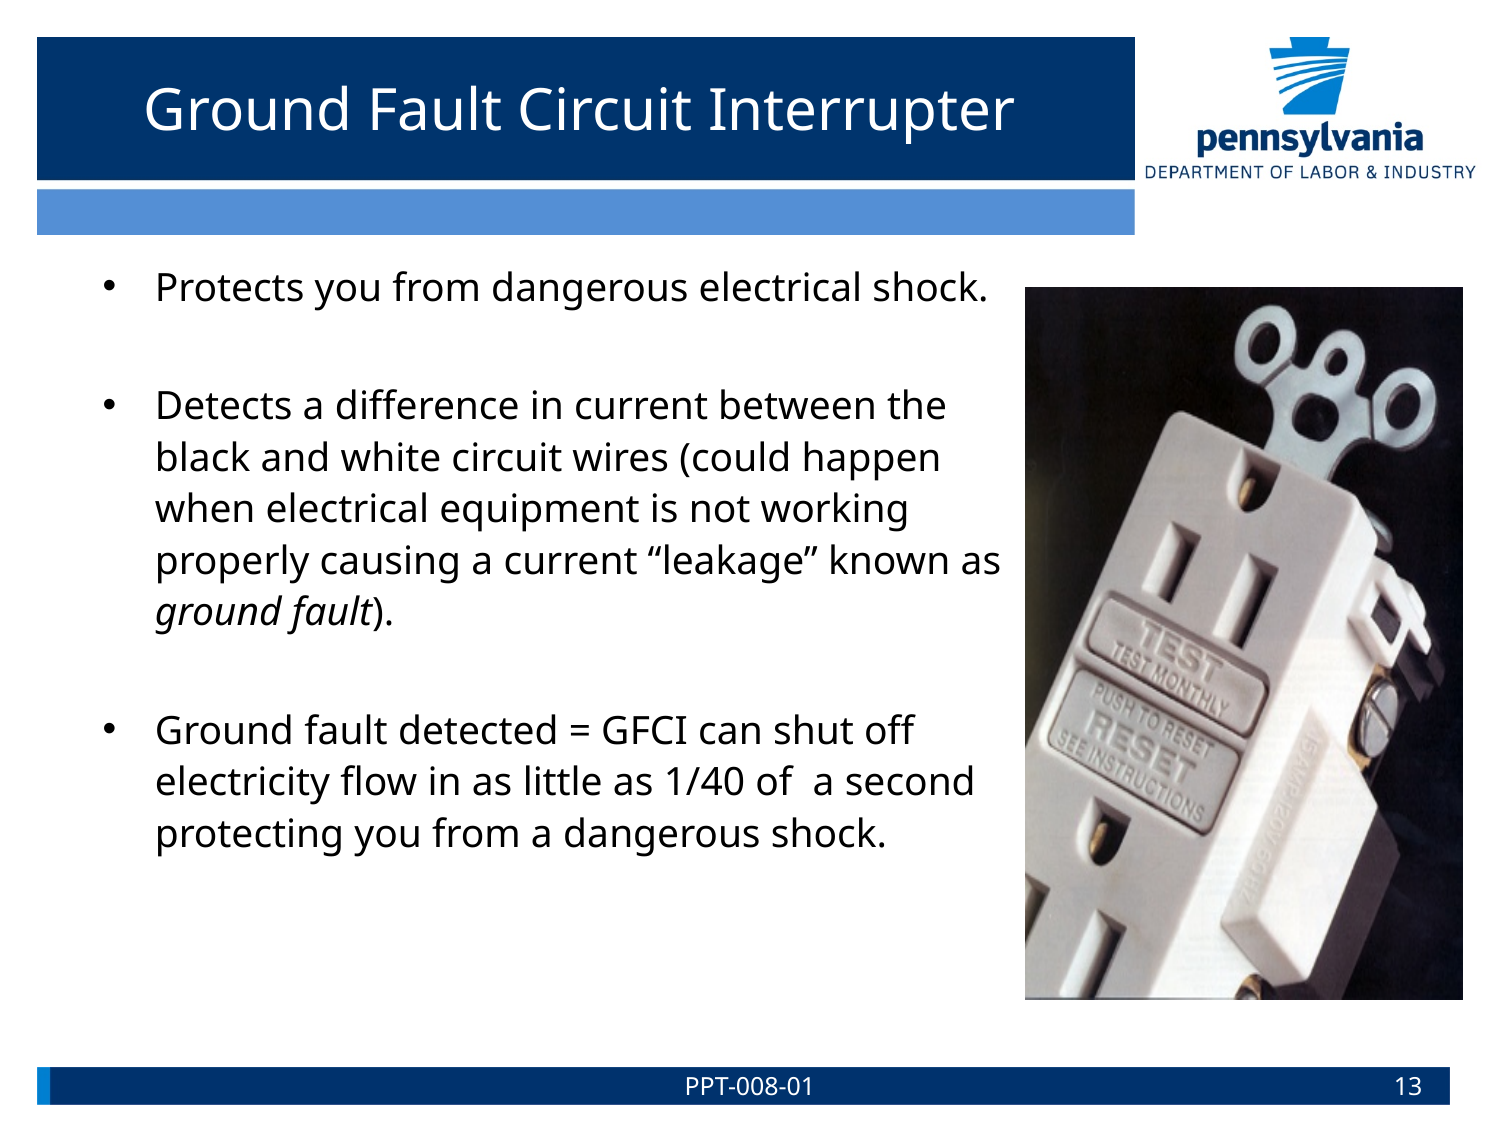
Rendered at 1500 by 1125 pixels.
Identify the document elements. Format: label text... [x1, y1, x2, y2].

title Ground Fault Circuit Interrupter [0, 0, 1201, 151]
picture [1144, 37, 1482, 187]
picture [37, 151, 1135, 235]
slide_number 13 [1124, 1062, 1438, 1125]
picture [1438, 1067, 1450, 1105]
picture [988, 1067, 1124, 1105]
list Protects you from dangerous electrical shock. Detects a difference in current between the black and white circuit wires (could happen when electrical equipment is not working properly causing a current “leakage” known as ground fault). Ground fault detected = GFCI can shut off electricity flow in as little as 1/40 of a second protecting you from a dangerous shock. [87, 249, 1026, 1026]
footer PPT-008-01 [512, 1062, 988, 1125]
picture [37, 1067, 512, 1105]
picture [1024, 287, 1463, 1001]
